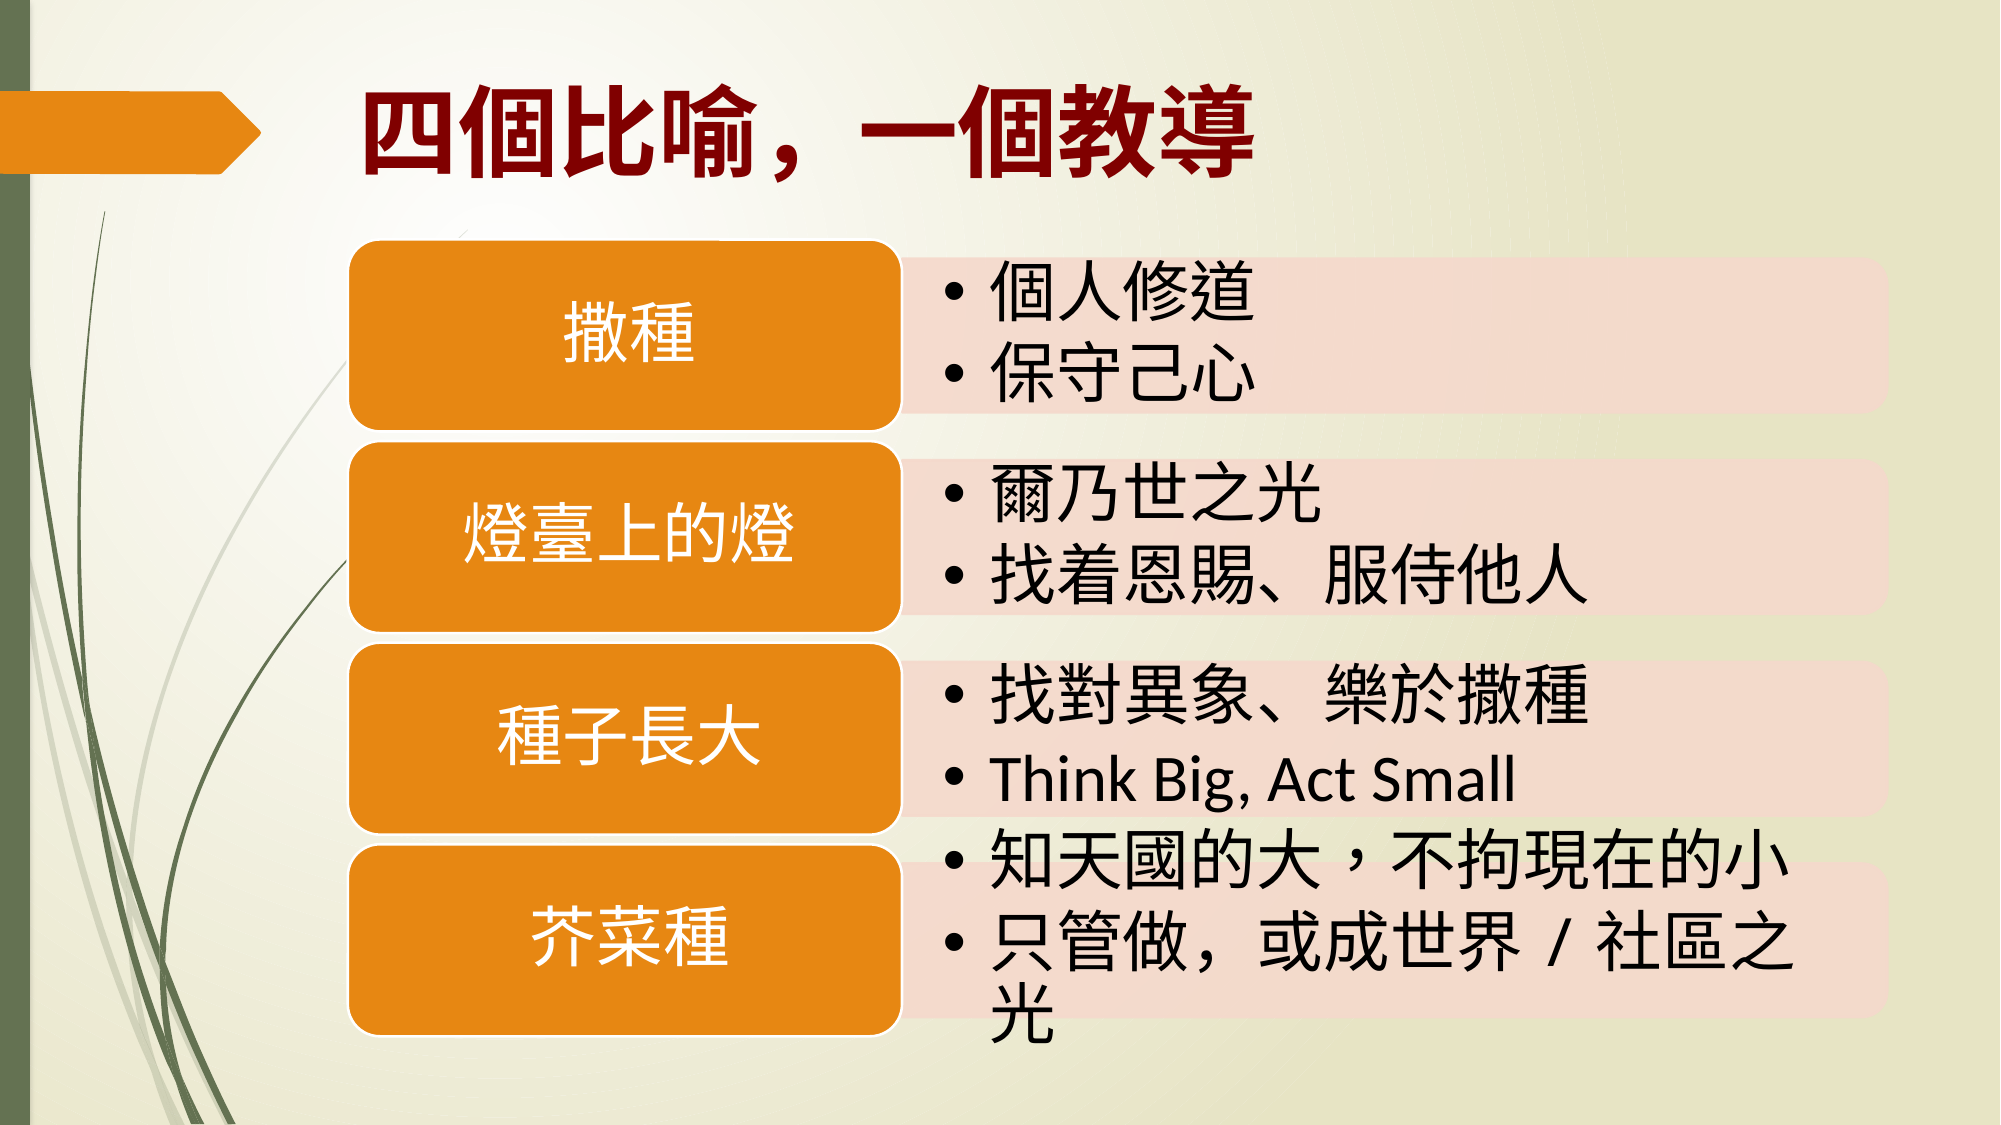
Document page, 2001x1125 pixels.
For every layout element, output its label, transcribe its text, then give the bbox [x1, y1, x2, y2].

title 四個比喻，一個教導 [343, 61, 1888, 226]
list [347, 238, 1888, 1037]
